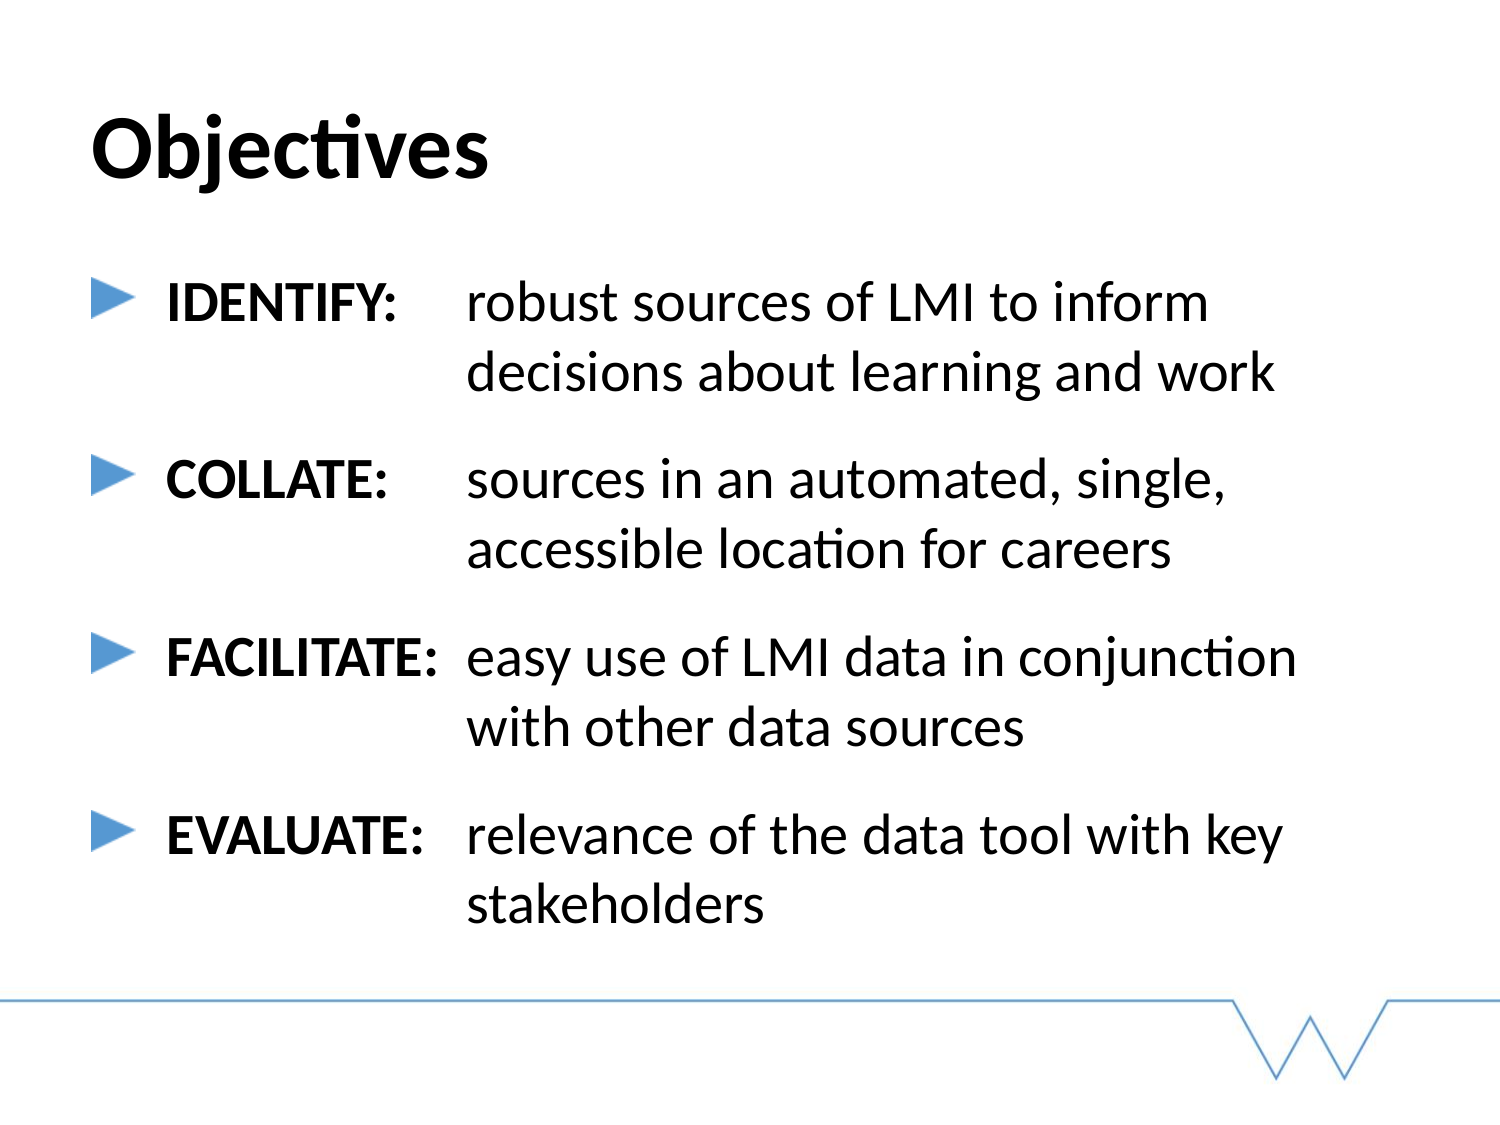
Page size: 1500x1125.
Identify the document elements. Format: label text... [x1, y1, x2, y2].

picture [91, 632, 136, 674]
picture [91, 810, 136, 852]
picture [91, 454, 136, 496]
list IDENTIFY: robust sources of LMI to inform decisions about learning and work COLLATE: sources in an automated, single, accessible location for careers FACILITATE: easy use of LMI data in conjunction with other data sources EVALUATE: relevance of the data tool with key stakeholders [76, 255, 1427, 1002]
picture [0, 987, 1500, 1086]
picture [91, 277, 136, 319]
title Objectives [76, 66, 1427, 219]
